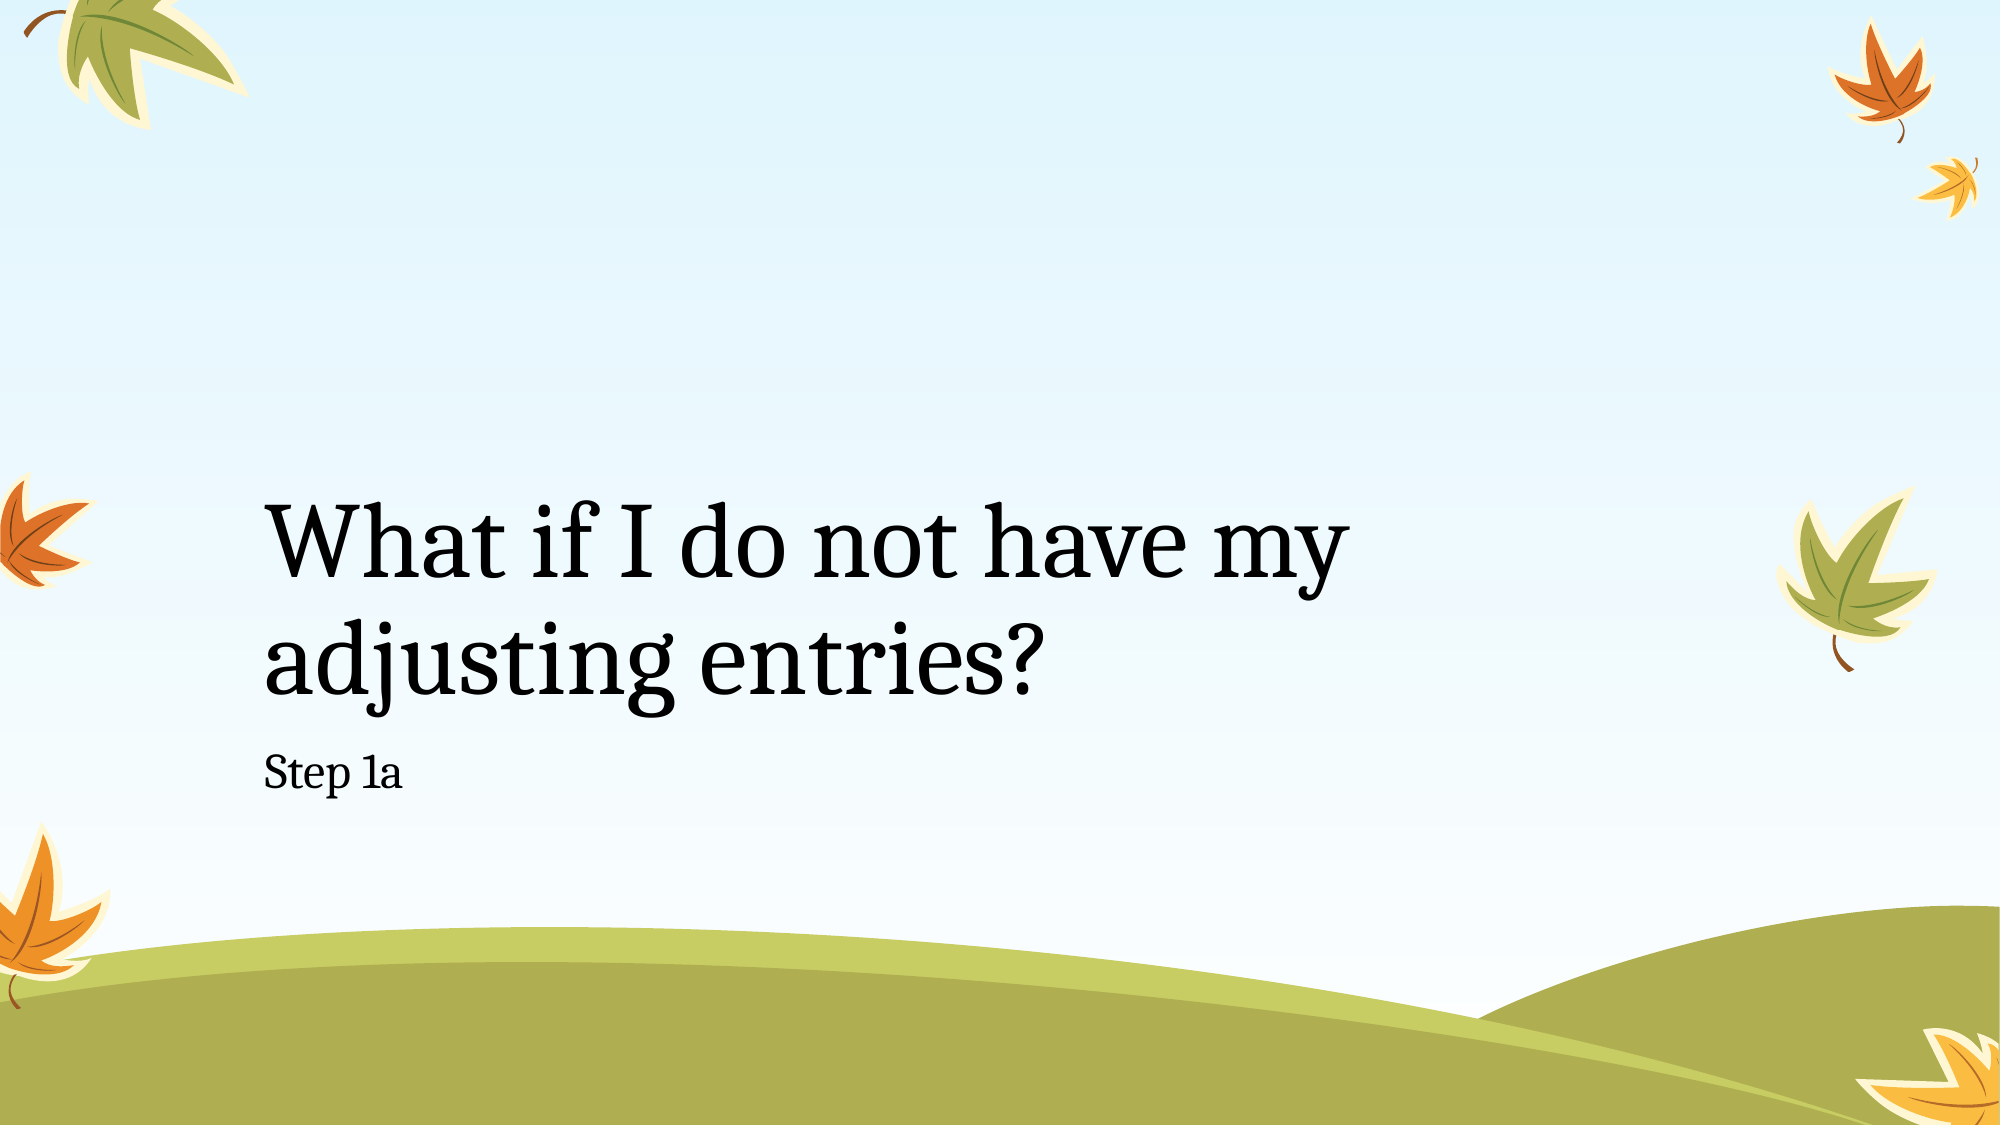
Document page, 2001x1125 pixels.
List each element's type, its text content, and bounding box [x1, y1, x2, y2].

list Step 1a [249, 730, 1750, 925]
title What if I do not have my adjusting entries? [249, 243, 1750, 725]
